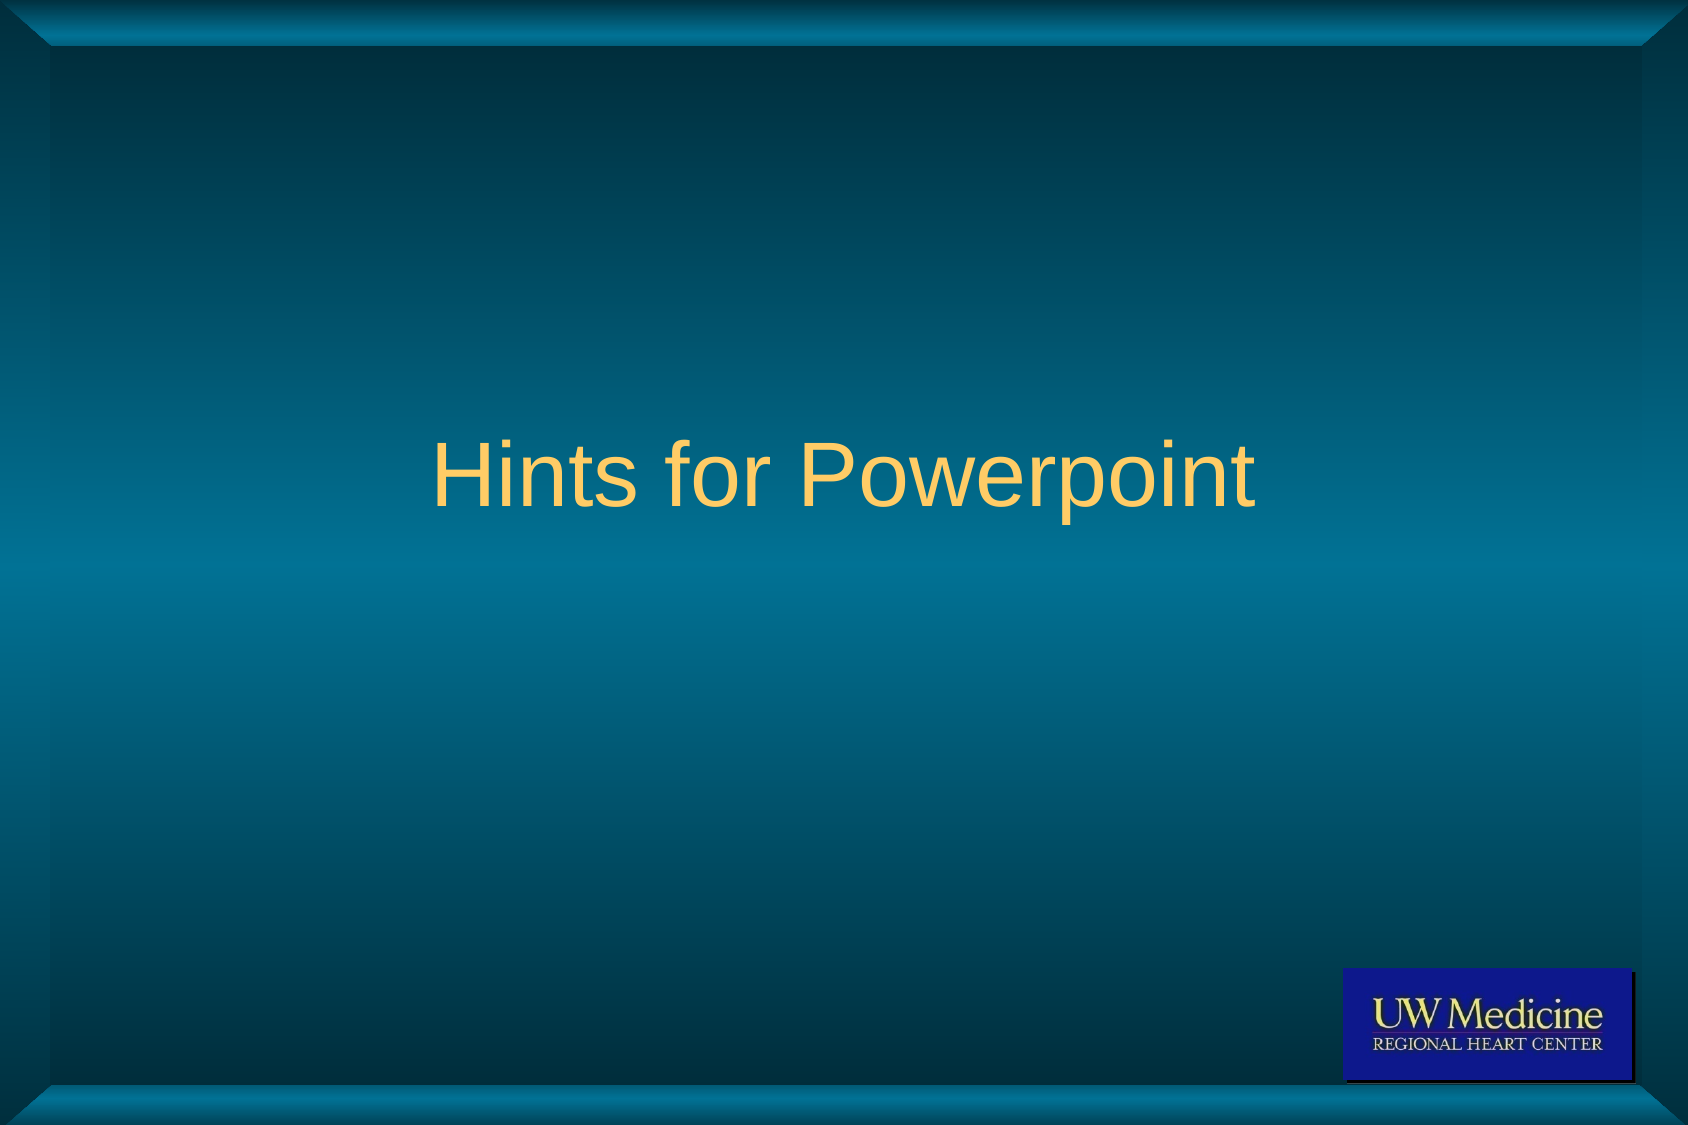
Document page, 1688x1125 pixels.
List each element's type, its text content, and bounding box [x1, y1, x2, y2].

title Hints for Powerpoint [126, 349, 1562, 591]
picture [1344, 969, 1632, 1080]
